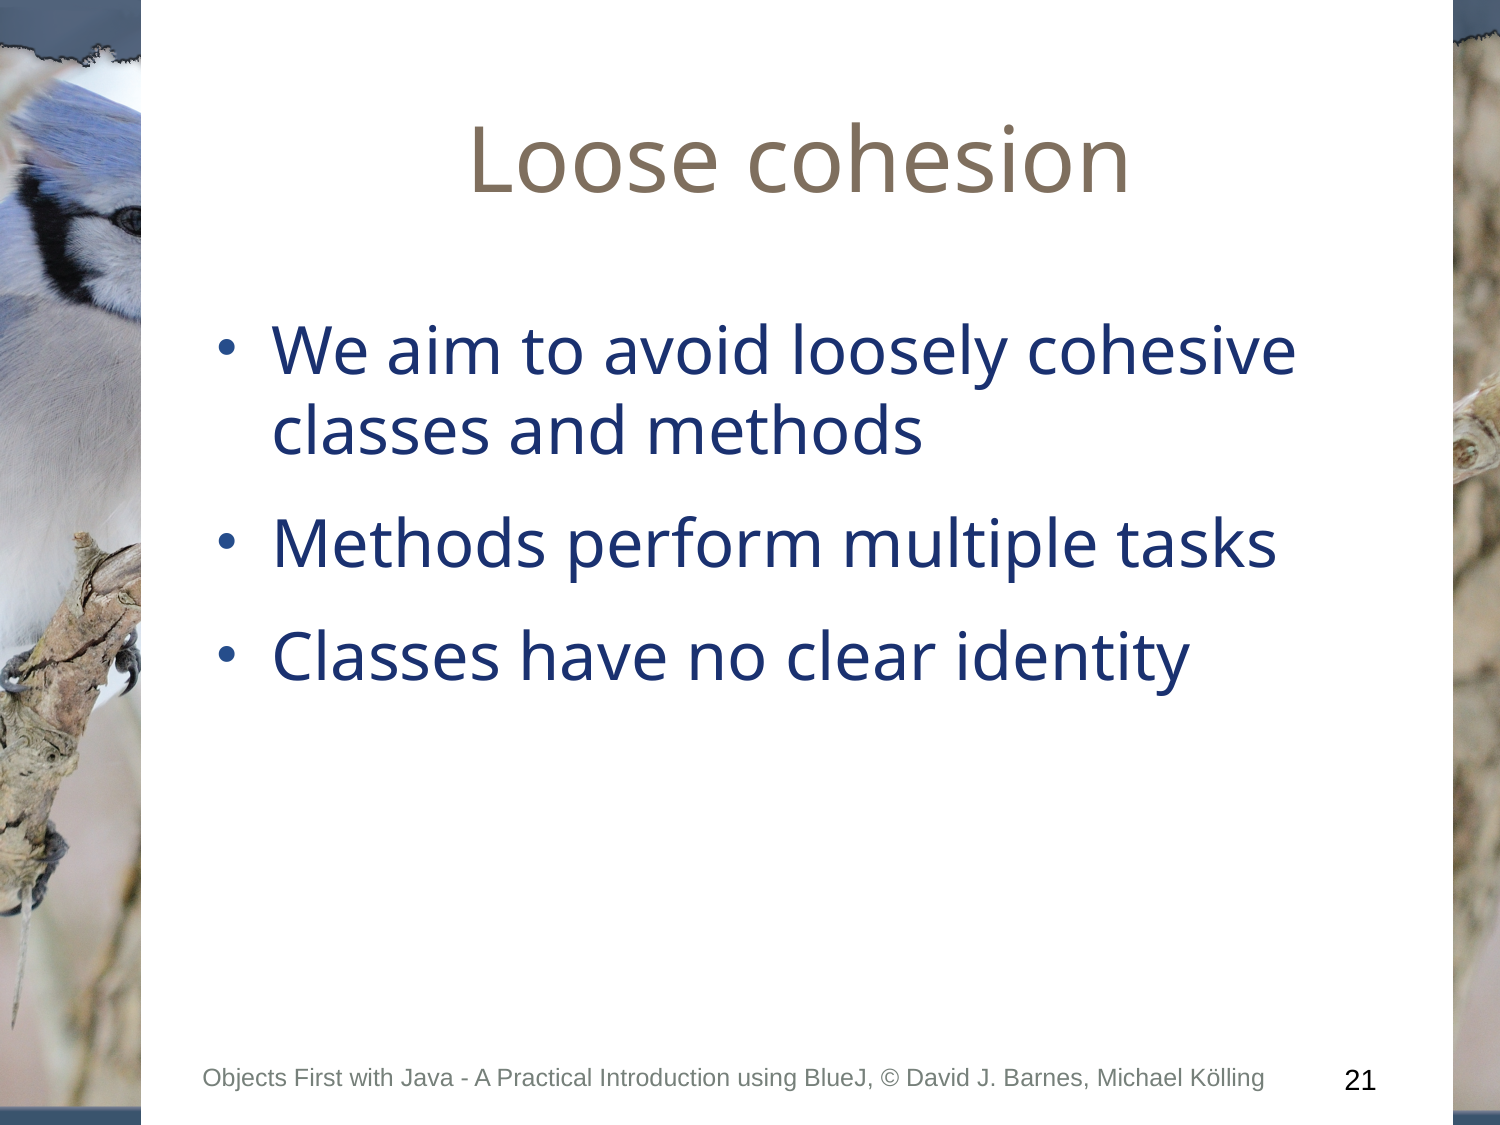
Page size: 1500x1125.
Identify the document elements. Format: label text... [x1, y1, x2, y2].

picture [0, 0, 141, 1125]
title Loose cohesion [162, 62, 1438, 250]
text_box Objects First with Java - A Practical Introduction using BlueJ, © David J. Barnes, Michael Kölling [187, 1054, 1325, 1105]
list We aim to avoid loosely cohesive classes and methods Methods perform multiple tasks Classes have no clear identity [200, 299, 1425, 1000]
picture [1453, 0, 1500, 1125]
